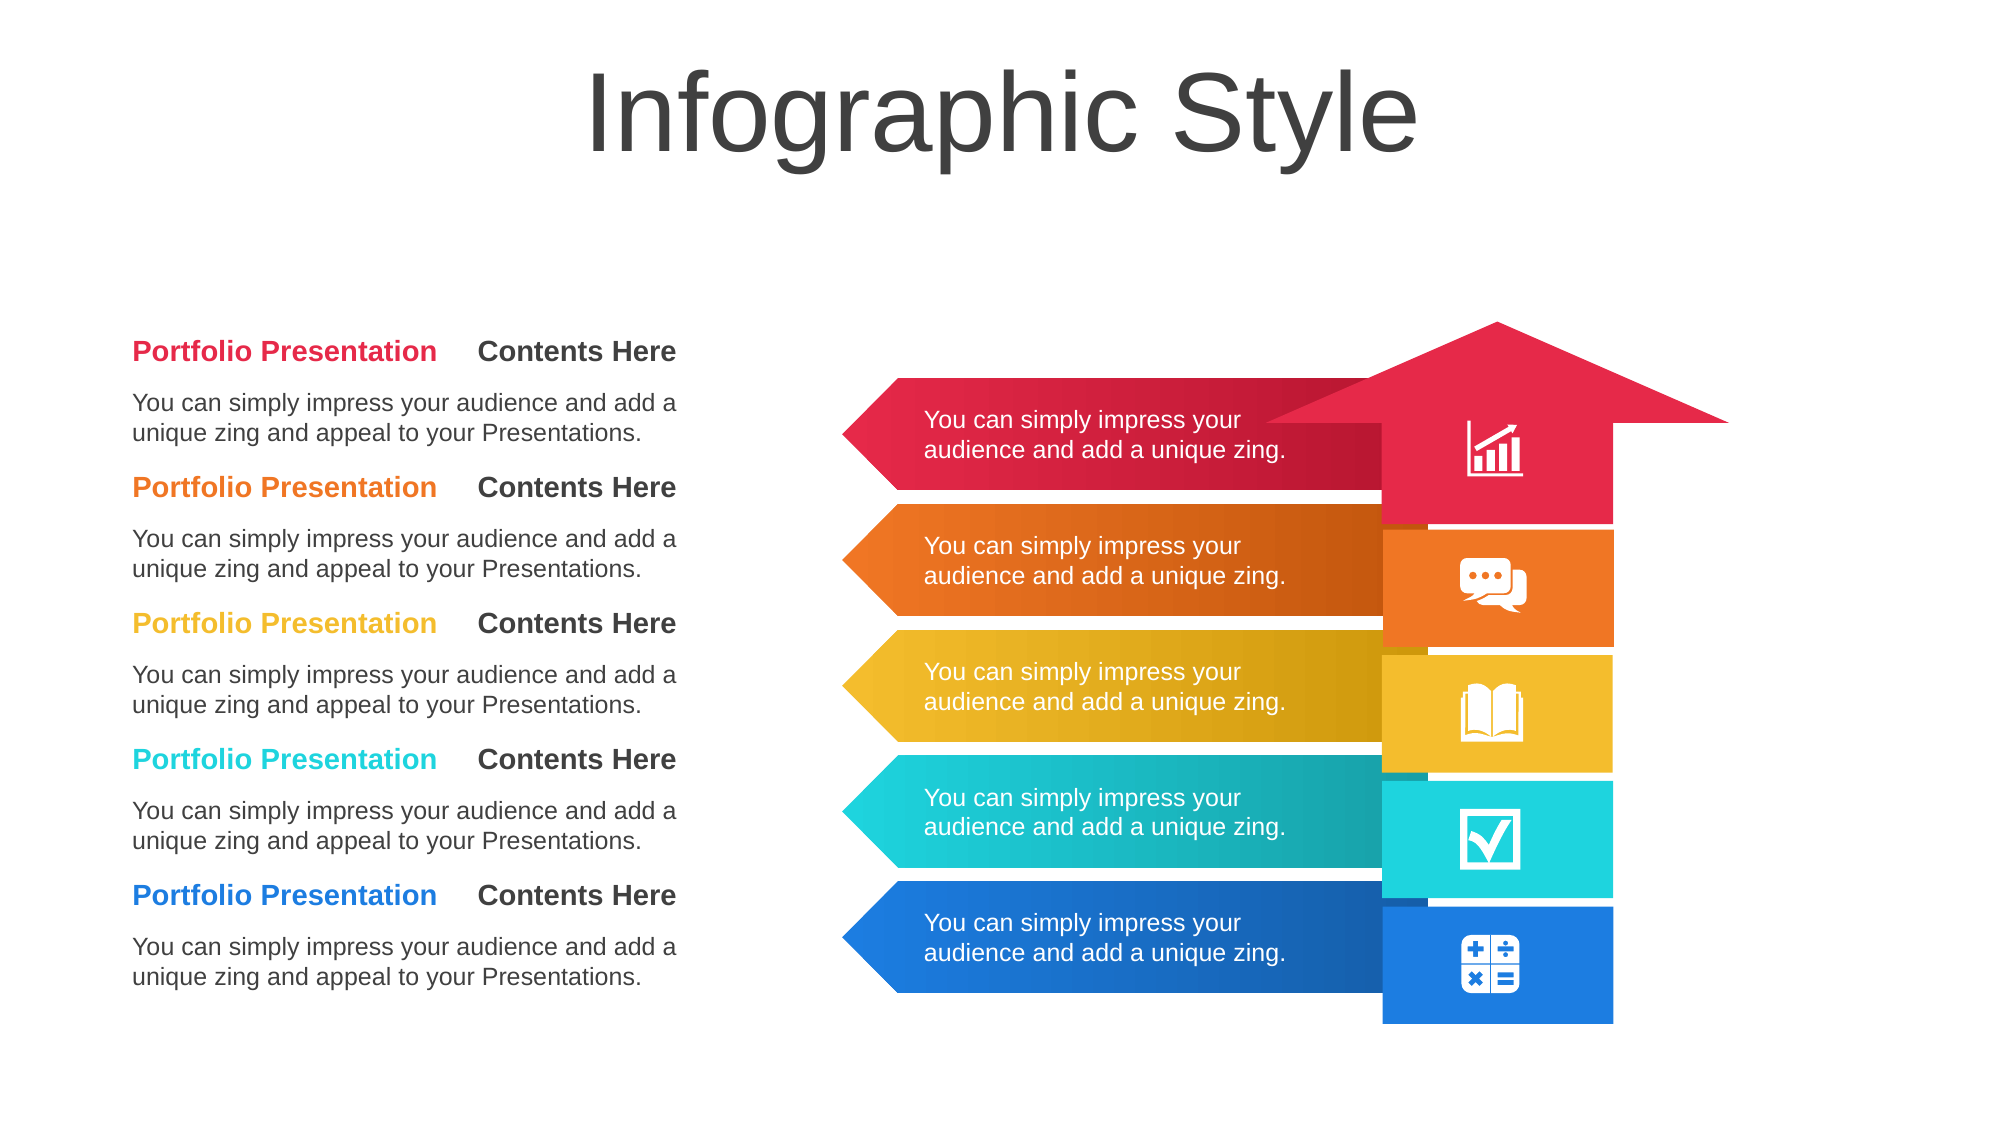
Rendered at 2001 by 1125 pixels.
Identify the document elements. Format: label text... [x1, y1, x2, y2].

text_box You can simply impress your audience and add a unique zing. [909, 396, 1265, 471]
text_box [840, 377, 1265, 492]
text_box You can simply impress your audience and add a unique zing. [909, 522, 1265, 597]
text_box You can simply impress your audience and add a unique zing. [909, 899, 1265, 974]
text_box [840, 754, 1265, 869]
text_box [840, 502, 1265, 618]
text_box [117, 875, 776, 1000]
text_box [117, 739, 776, 864]
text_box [117, 603, 776, 728]
text_box You can simply impress your audience and add a unique zing. [909, 773, 1265, 849]
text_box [117, 467, 776, 592]
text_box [1265, 321, 1729, 1024]
text_box [840, 628, 1265, 743]
list Infographic Style [53, 55, 1952, 175]
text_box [117, 331, 776, 456]
text_box You can simply impress your audience and add a unique zing. [909, 647, 1265, 723]
text_box [840, 880, 1265, 995]
